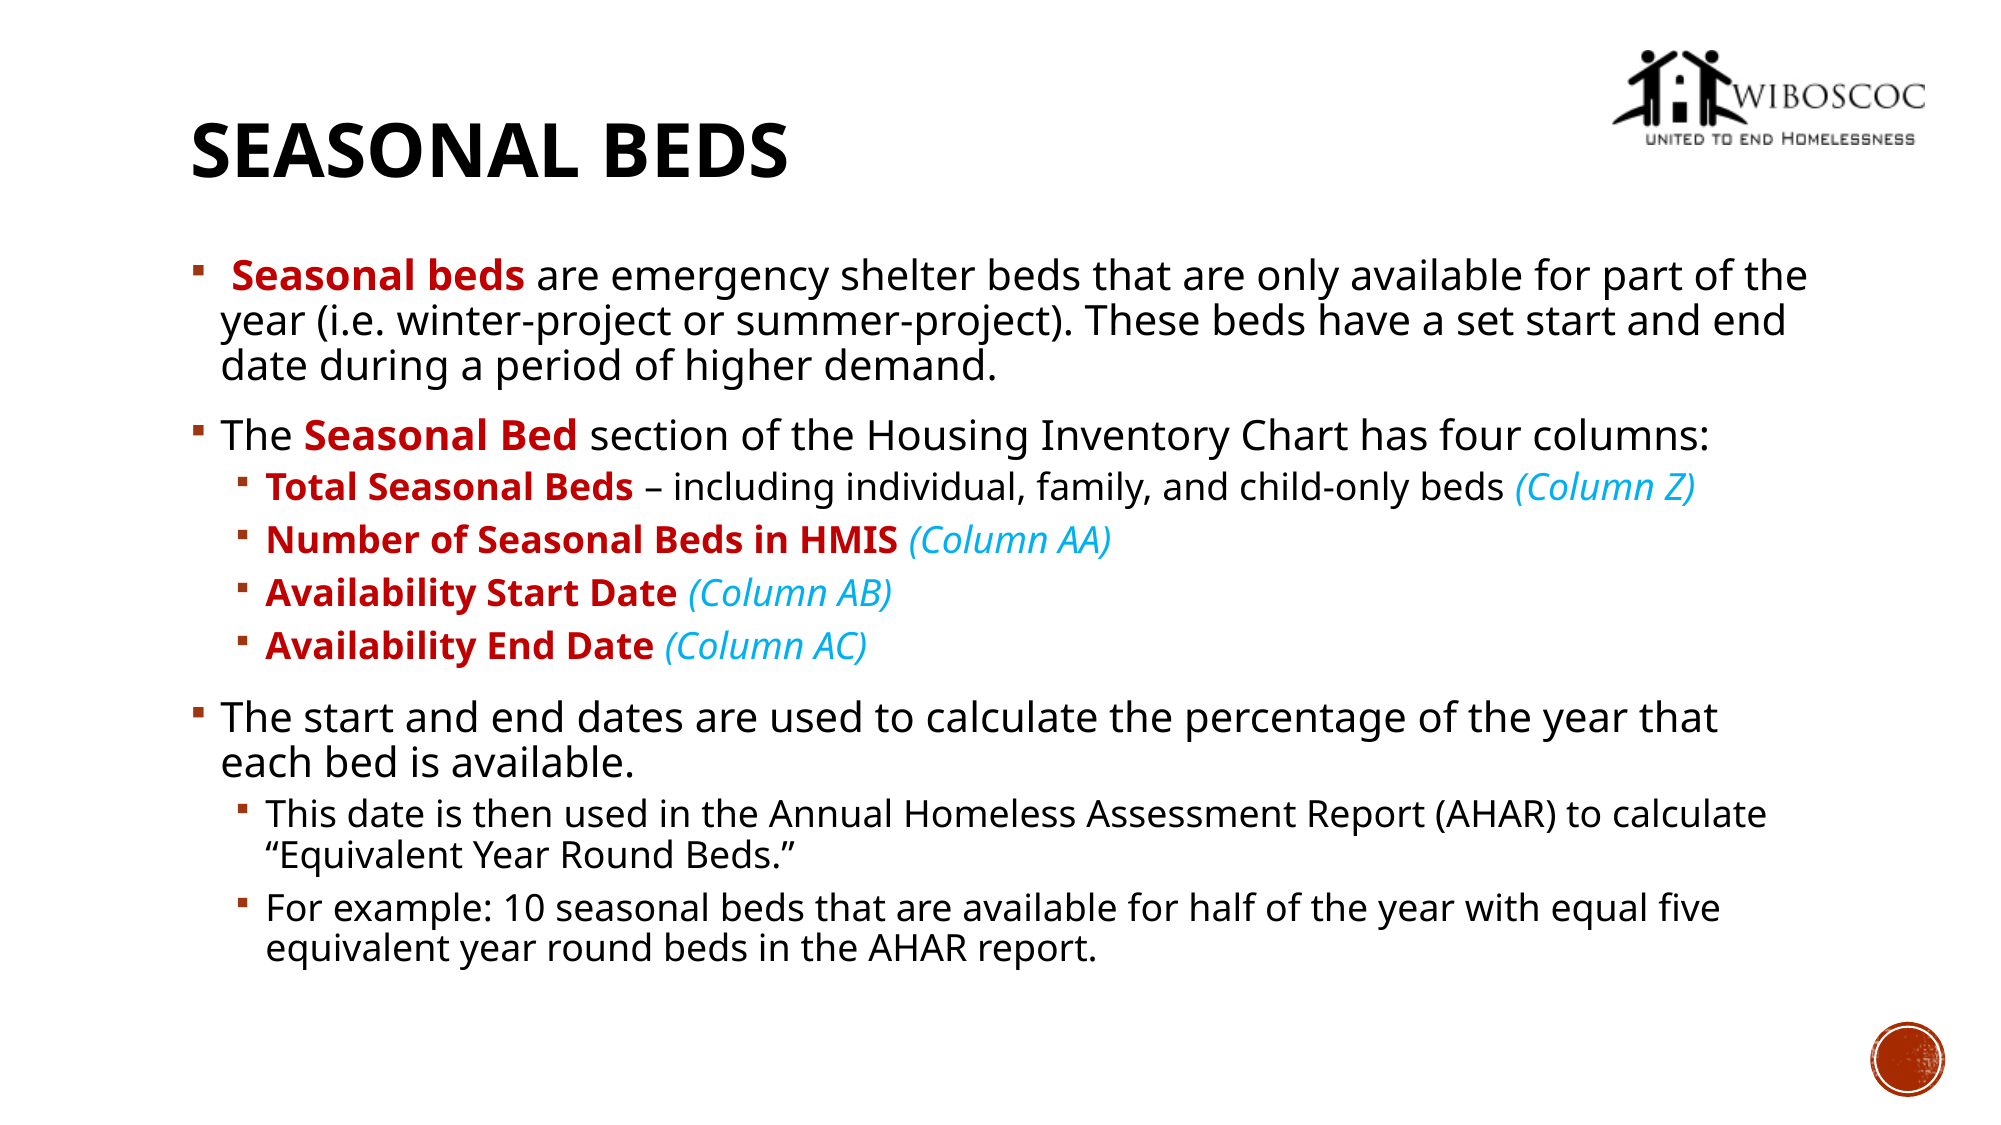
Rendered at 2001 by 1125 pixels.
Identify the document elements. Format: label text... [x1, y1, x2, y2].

title Seasonal Beds [175, 79, 1515, 227]
list Seasonal beds are emergency shelter beds that are only available for part of the year (i.e. winter-project or summer-project). These beds have a set start and end date during a period of higher demand. The Seasonal Bed section of the Housing Inventory Chart has four columns: Total Seasonal Beds – including individual, family, and child-only beds (Column Z) Number of Seasonal Beds in HMIS (Column AA) Availability Start Date (Column AB) Availability End Date (Column AC) The start and end dates are used to calculate the percentage of the year that each bed is available. This date is then used in the Annual Homeless Assessment Report (AHAR) to calculate “Equivalent Year Round Beds.” For example: 10 seasonal beds that are available for half of the year with equal five equivalent year round beds in the AHAR report. [175, 247, 1826, 1069]
picture [1612, 50, 1925, 145]
